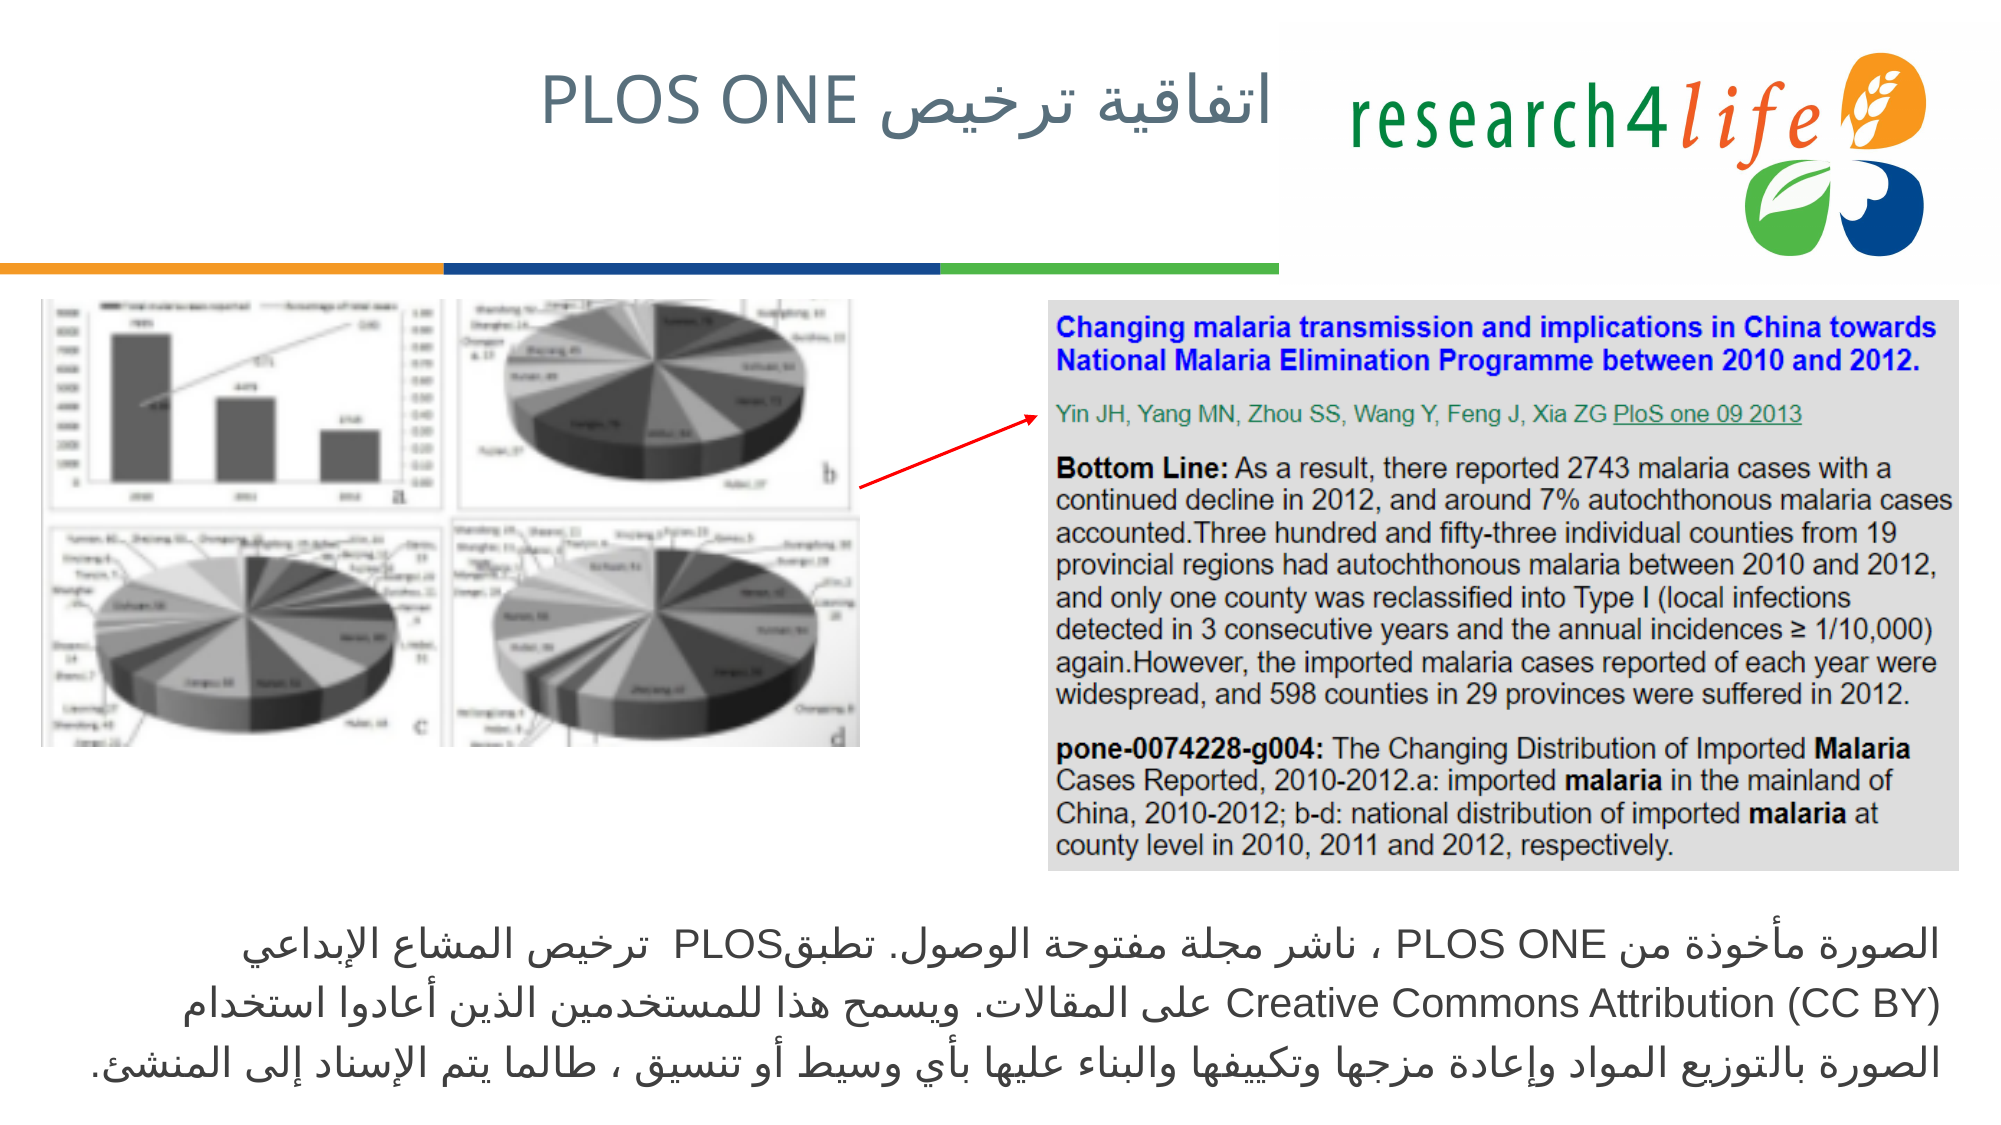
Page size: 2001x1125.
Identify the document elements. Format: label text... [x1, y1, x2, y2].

picture [1048, 299, 1959, 872]
title اتفاقية ترخيص PLOS ONE [25, 58, 1290, 157]
picture [41, 299, 860, 747]
list الصورة مأخوذة من PLOS ONE ، ناشر مجلة مفتوحة الوصول. تطبقPLOS ترخيص المشاع الإبداعي Creative Commons Attribution (CC BY) على المقالات. ويسمح هذا للمستخدمين الذين أعادوا استخدام الصورة بالتوزيع المواد وإعادة مزجها وتكييفها والبناء عليها بأي وسيط أو تنسيق ، طالما يتم الإسناد إلى المنشئ. [68, 899, 1959, 1102]
picture [1279, 22, 2000, 285]
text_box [859, 415, 1038, 489]
